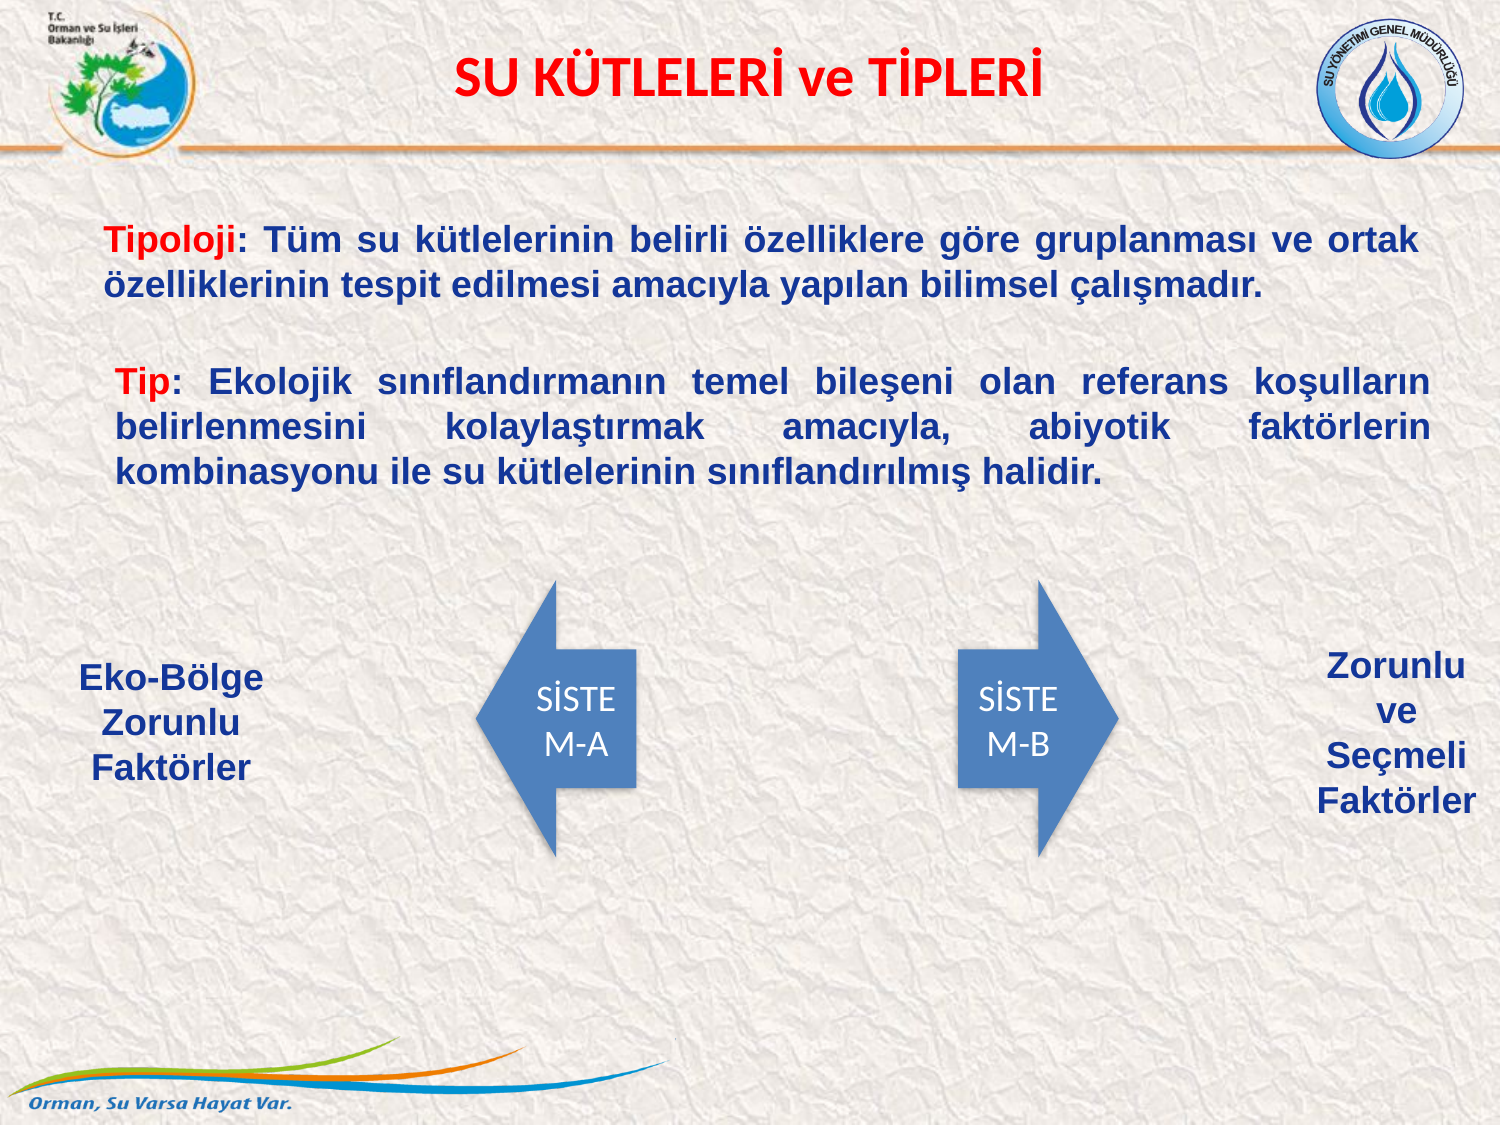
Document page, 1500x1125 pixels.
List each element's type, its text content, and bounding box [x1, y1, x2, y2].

text_box SU KÜTLELERİ ve TİPLERİ [206, 31, 1294, 116]
picture [0, 0, 1500, 1125]
text_box Tip: Ekolojik sınıflandırmanın temel bileşeni olan referans koşulların belirlenmesini kolaylaştırmak amacıyla, abiyotik faktörlerin kombinasyonu ile su kütlelerinin sınıflandırılmış halidir. [100, 349, 1447, 500]
text_box Eko-Bölge Zorunlu Faktörler [53, 645, 236, 795]
text_box Zorunlu ve Seçmeli Faktörler [1357, 633, 1500, 828]
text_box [241, 396, 1353, 1041]
text_box Tipoloji: Tüm su kütlelerinin belirli özelliklere göre gruplanması ve ortak özelliklerinin tespit edilmesi amacıyla yapılan bilimsel çalışmadır. [88, 207, 1436, 313]
